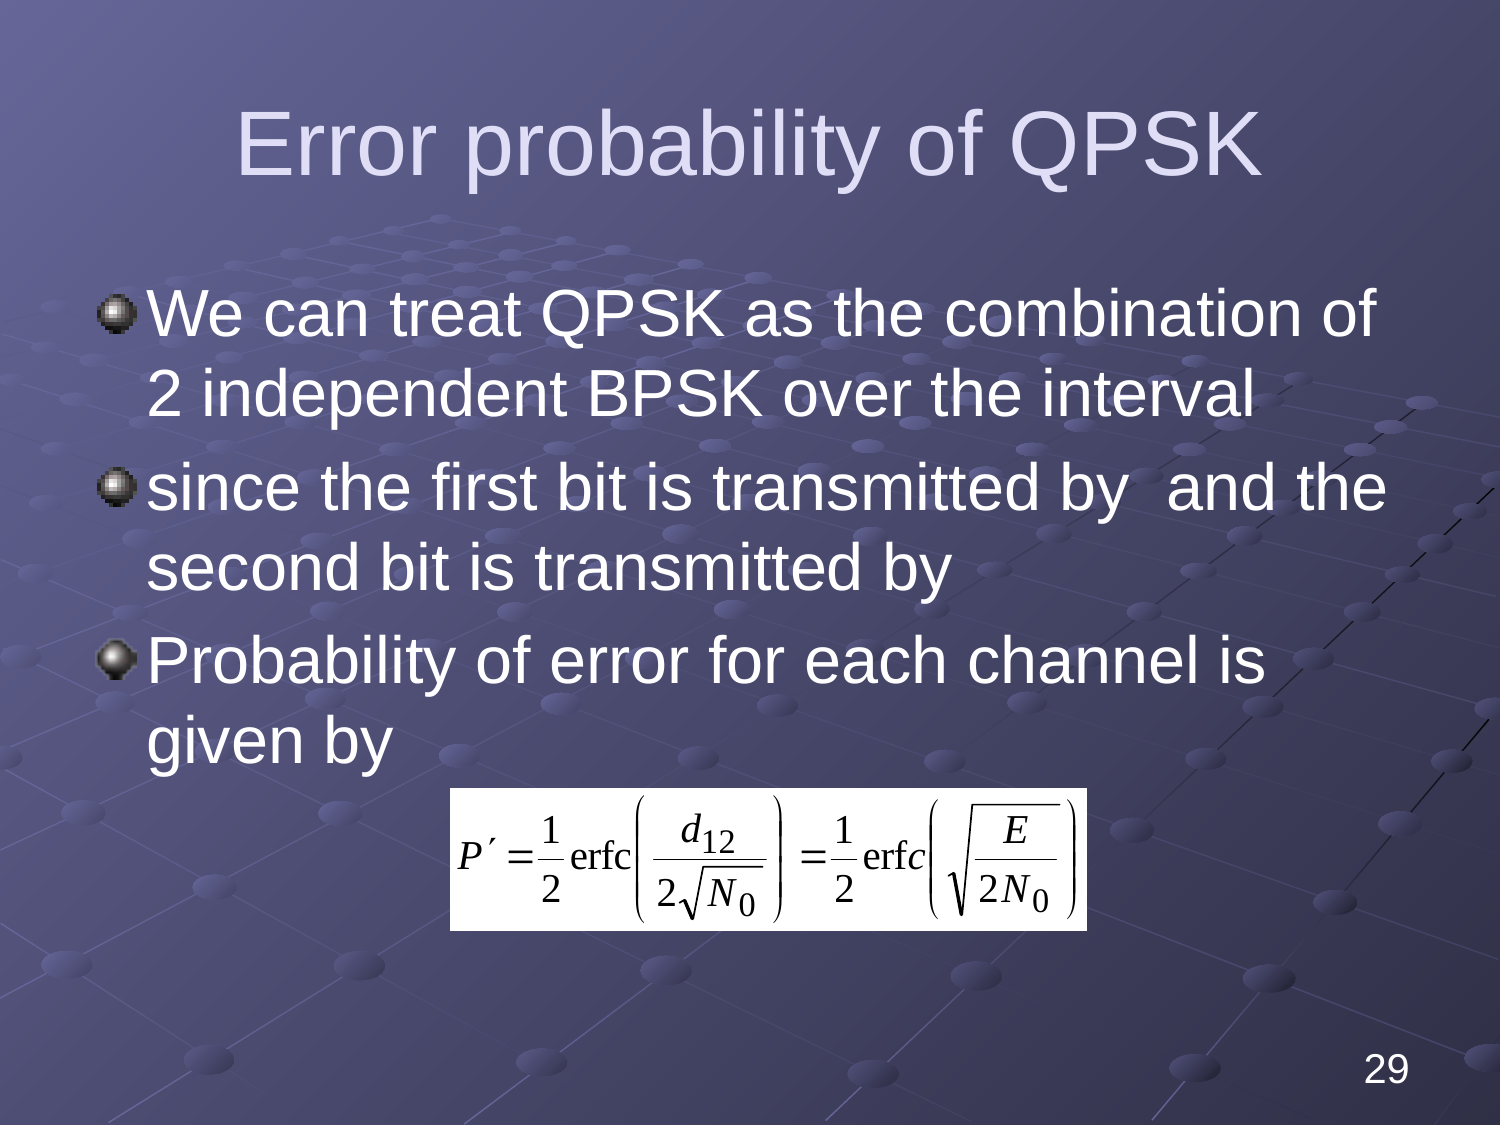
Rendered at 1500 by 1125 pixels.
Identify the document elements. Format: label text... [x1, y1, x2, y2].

picture [90, 459, 137, 507]
slide_number 29 [1074, 1024, 1425, 1100]
title Error probability of QPSK [75, 45, 1425, 233]
picture [90, 286, 137, 334]
picture [90, 633, 137, 680]
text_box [449, 787, 1088, 932]
